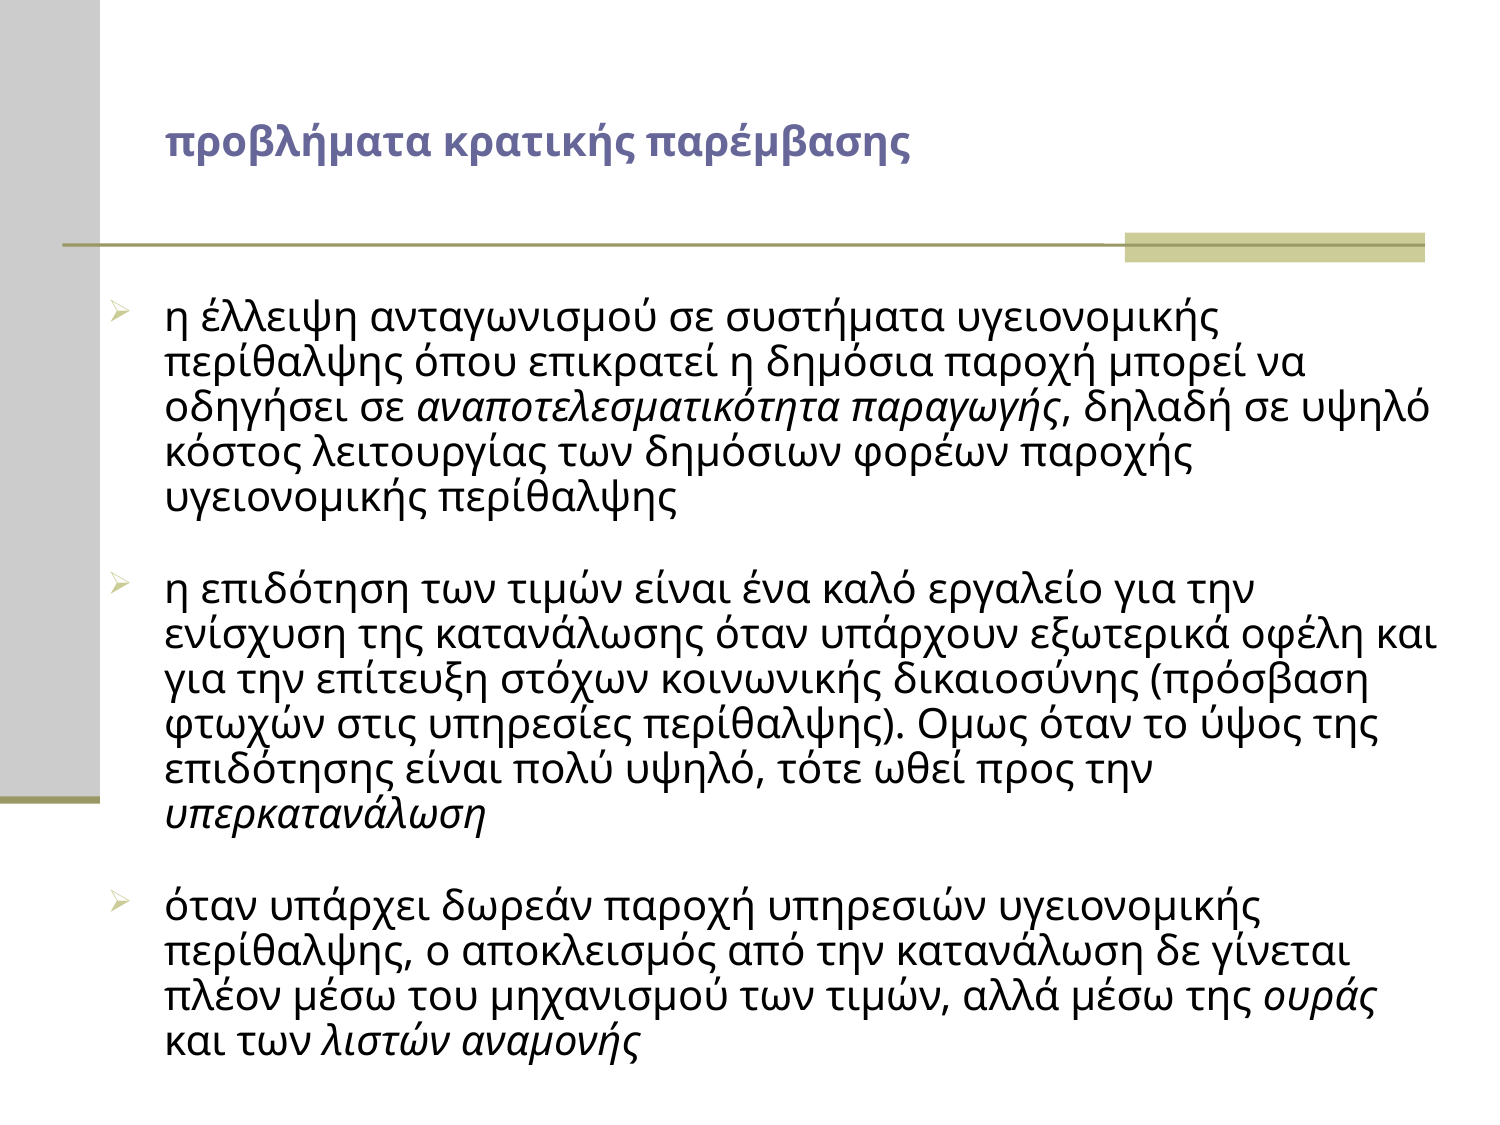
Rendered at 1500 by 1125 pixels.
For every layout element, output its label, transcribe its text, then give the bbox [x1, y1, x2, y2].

list η έλλειψη ανταγωνισμού σε συστήματα υγειονομικής περίθαλψης όπου επικρατεί η δημόσια παροχή μπορεί να οδηγήσει σε αναποτελεσματικότητα παραγωγής, δηλαδή σε υψηλό κόστος λειτουργίας των δημόσιων φορέων παροχής υγειονομικής περίθαλψης η επιδότηση των τιμών είναι ένα καλό εργαλείο για την ενίσχυση της κατανάλωσης όταν υπάρχουν εξωτερικά οφέλη και για την επίτευξη στόχων κοινωνικής δικαιοσύνης (πρόσβαση φτωχών στις υπηρεσίες περίθαλψης). Ομως όταν το ύψος της επιδότησης είναι πολύ υψηλό, τότε ωθεί προς την υπερκατανάλωση όταν υπάρχει δωρεάν παροχή υπηρεσιών υγειονομικής περίθαλψης, ο αποκλεισμός από την κατανάλωση δε γίνεται πλέον μέσω του μηχανισμού των τιμών, αλλά μέσω της ουράς και των λιστών αναμονής [92, 287, 1459, 1118]
title προβλήματα κρατικής παρέμβασης [150, 45, 1425, 234]
